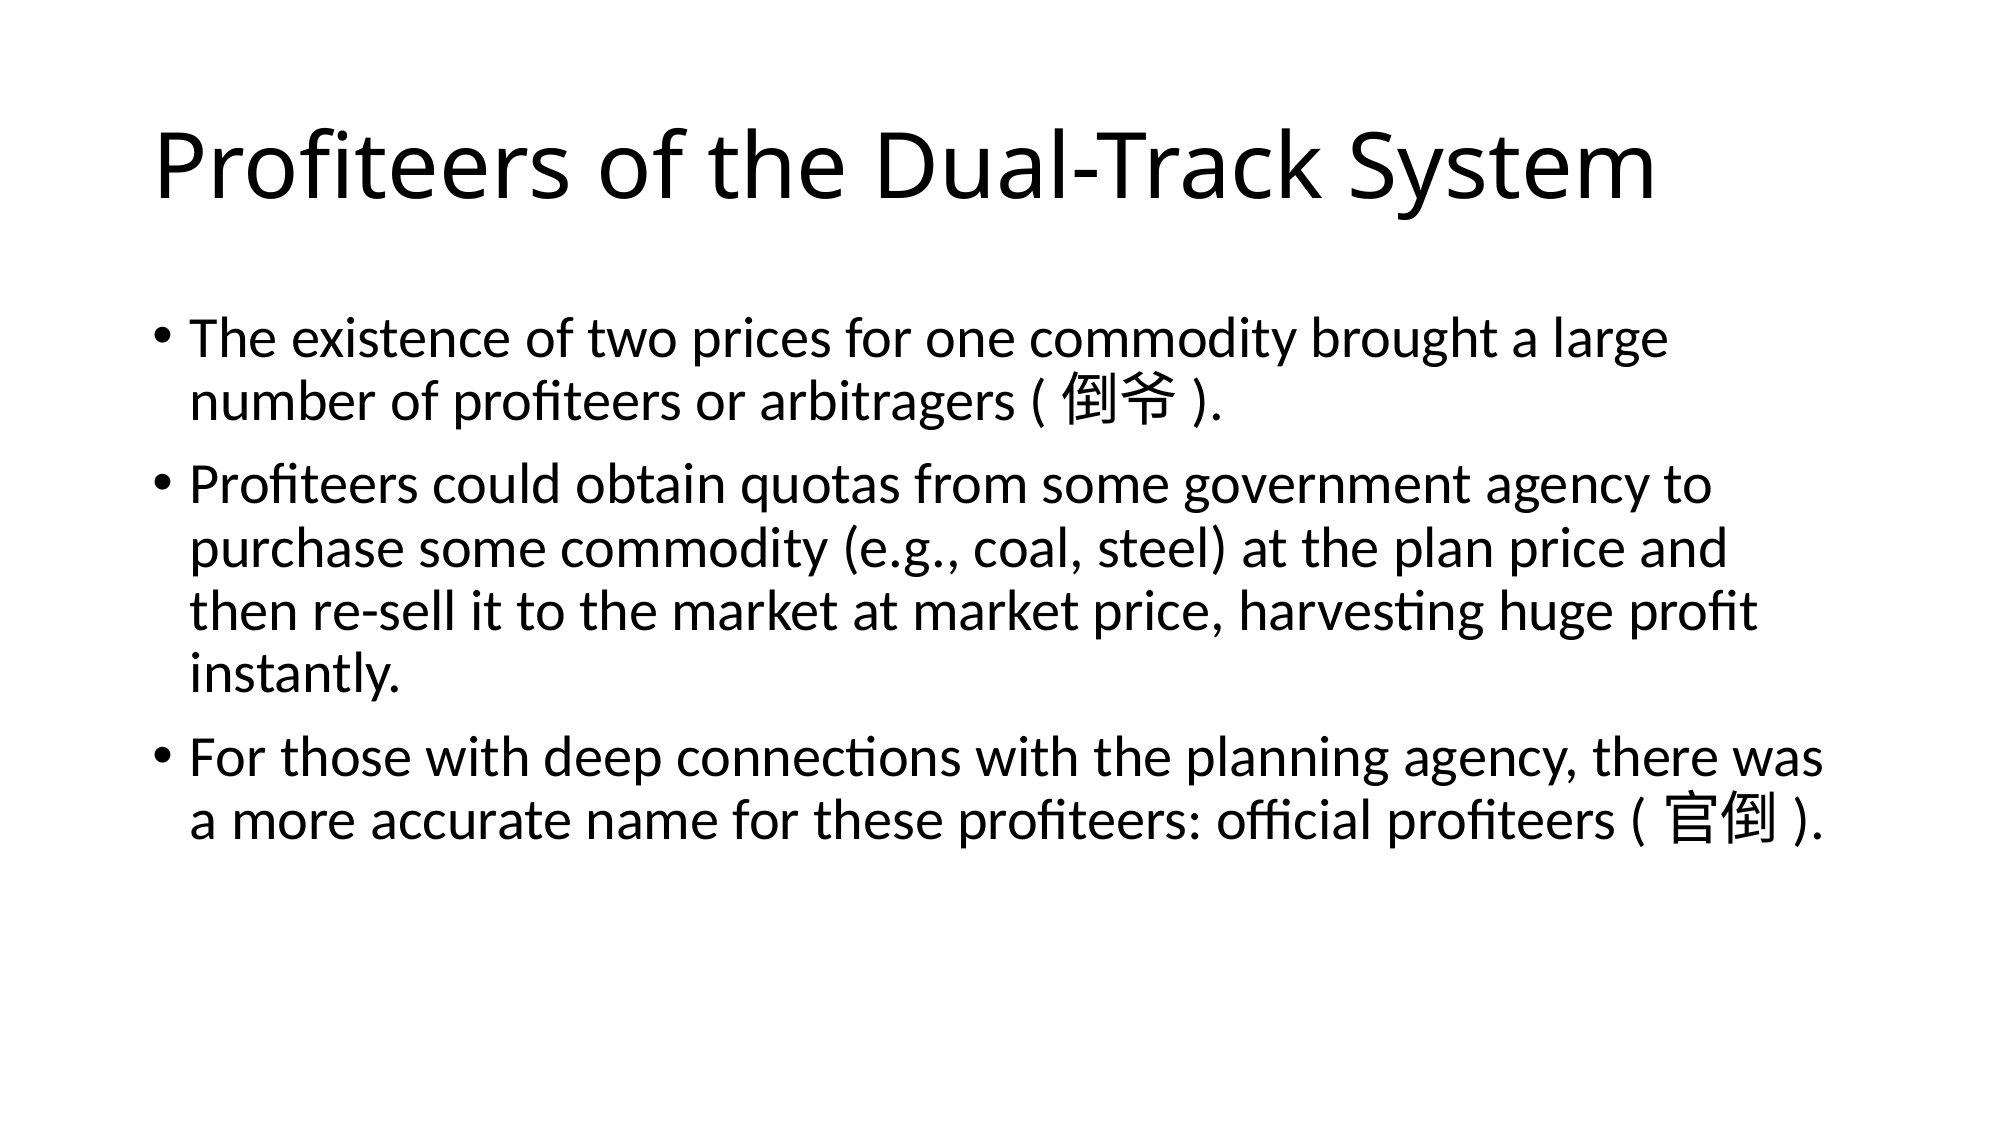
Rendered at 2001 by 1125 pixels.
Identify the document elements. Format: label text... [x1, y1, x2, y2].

list The existence of two prices for one commodity brought a large number of profiteers or arbitragers (倒爷). Profiteers could obtain quotas from some government agency to purchase some commodity (e.g., coal, steel) at the plan price and then re-sell it to the market at market price, harvesting huge profit instantly. For those with deep connections with the planning agency, there was a more accurate name for these profiteers: official profiteers (官倒). [137, 299, 1863, 1014]
title Profiteers of the Dual-Track System [137, 59, 1863, 278]
